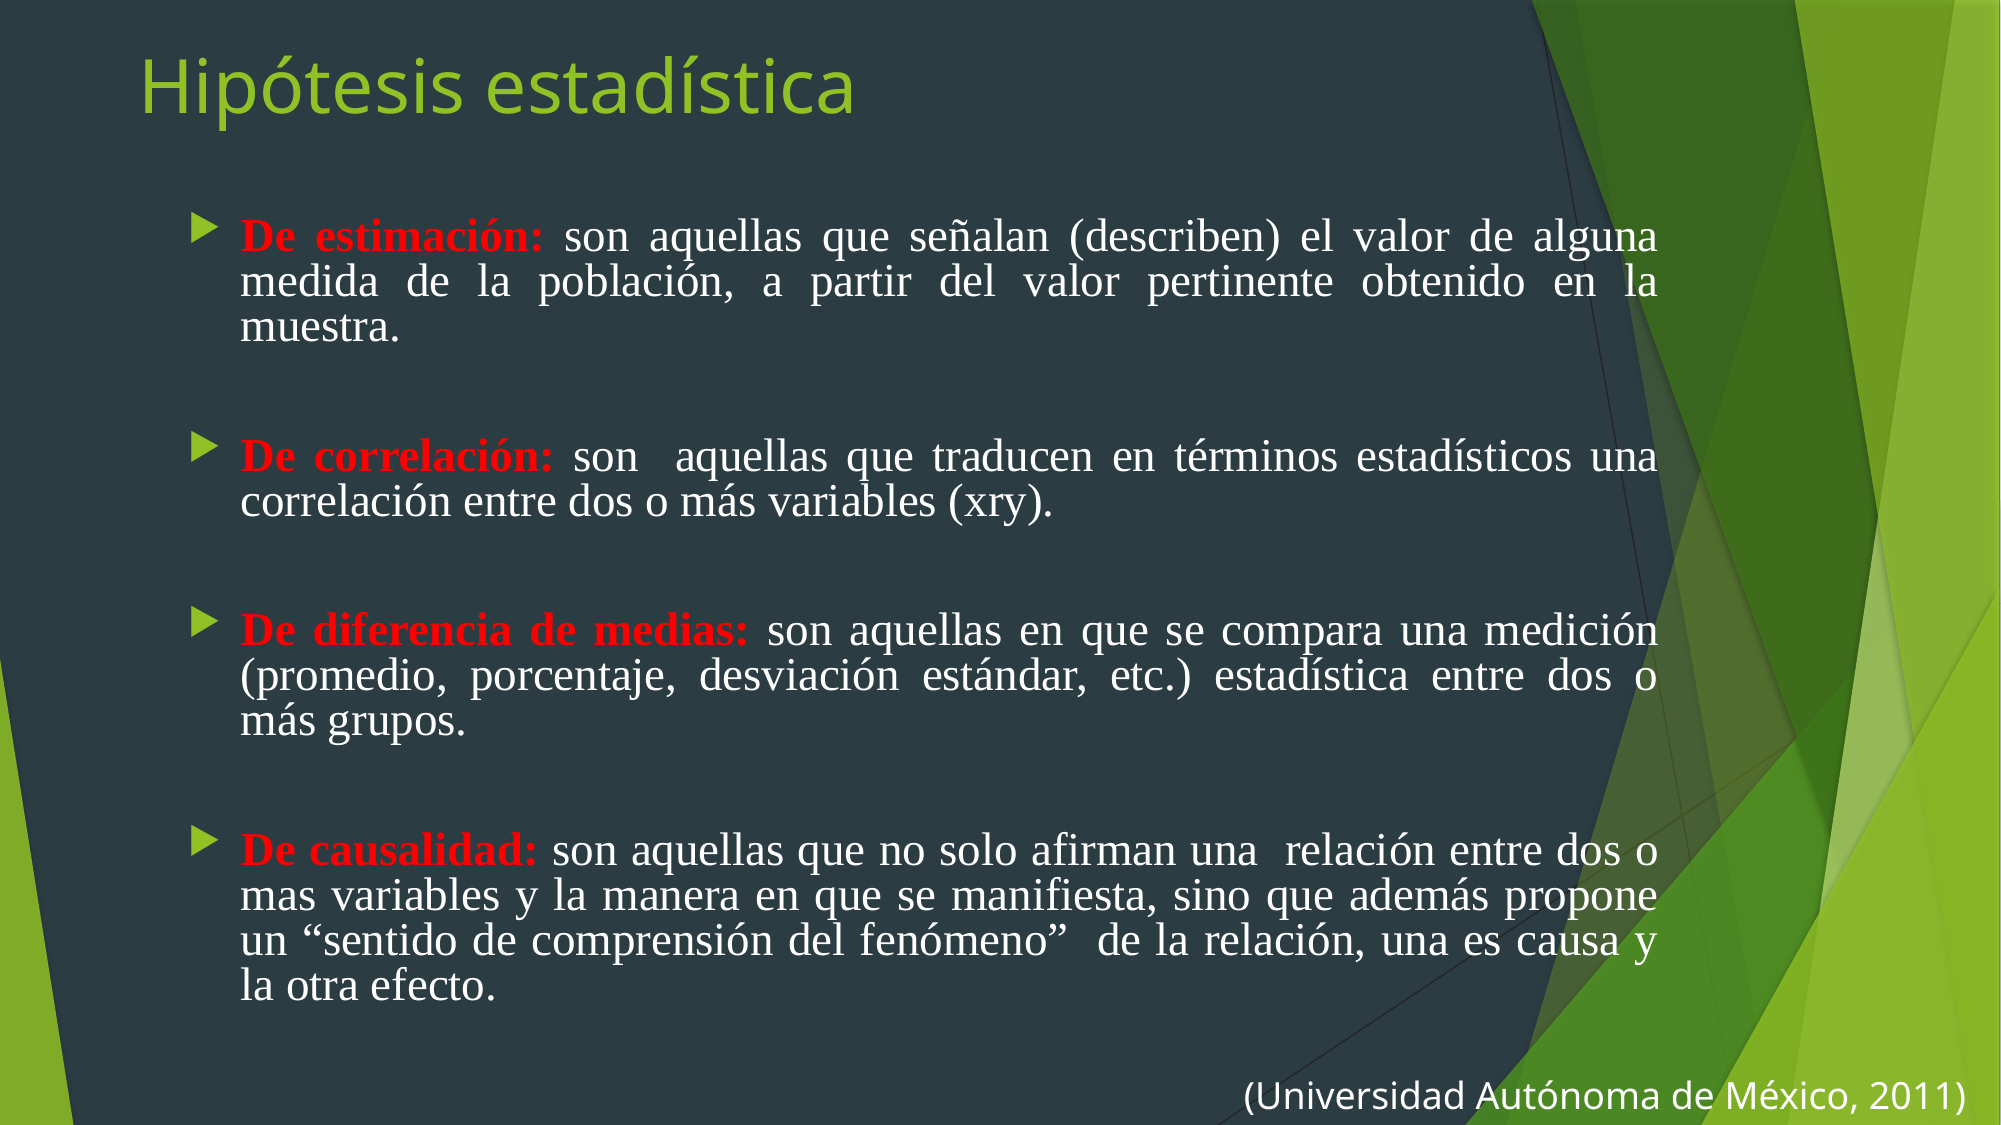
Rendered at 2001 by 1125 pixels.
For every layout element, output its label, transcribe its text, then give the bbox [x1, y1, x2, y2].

text_box (Universidad Autónoma de México, 2011) [1229, 1064, 2000, 1125]
list De estimación: son aquellas que señalan (describen) el valor de alguna medida de la población, a partir del valor pertinente obtenido en la muestra. De correlación: son aquellas que traducen en términos estadísticos una correlación entre dos o más variables (xry). De diferencia de medias: son aquellas en que se compara una medición (promedio, porcentaje, desviación estándar, etc.) estadística entre dos o más grupos. De causalidad: son aquellas que no solo afirman una relación entre dos o mas variables y la manera en que se manifiesta, sino que además propone un “sentido de comprensión del fenómeno” de la relación, una es causa y la otra efecto. [172, 208, 1675, 1071]
title Hipótesis estadística [123, 31, 1534, 248]
